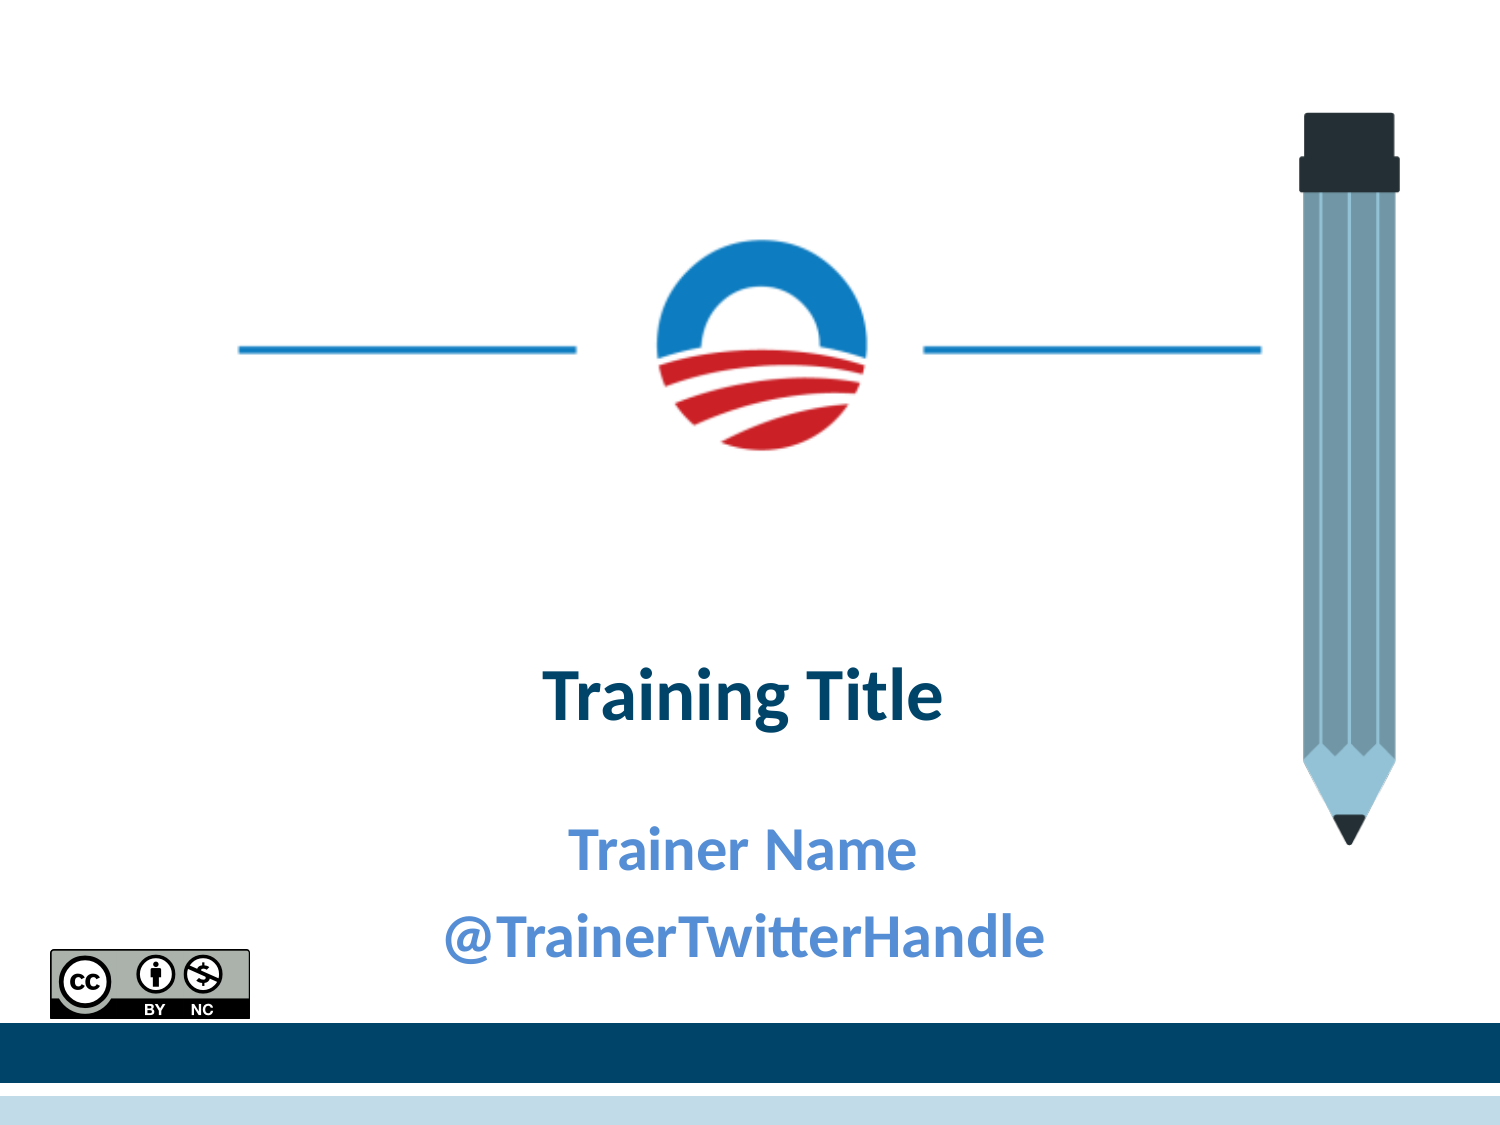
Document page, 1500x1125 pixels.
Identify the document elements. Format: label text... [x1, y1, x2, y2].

title Training Title [137, 637, 1294, 750]
list Trainer Name @TrainerTwitterHandle [137, 800, 1350, 1000]
picture [0, 112, 1500, 847]
picture [49, 949, 251, 1019]
